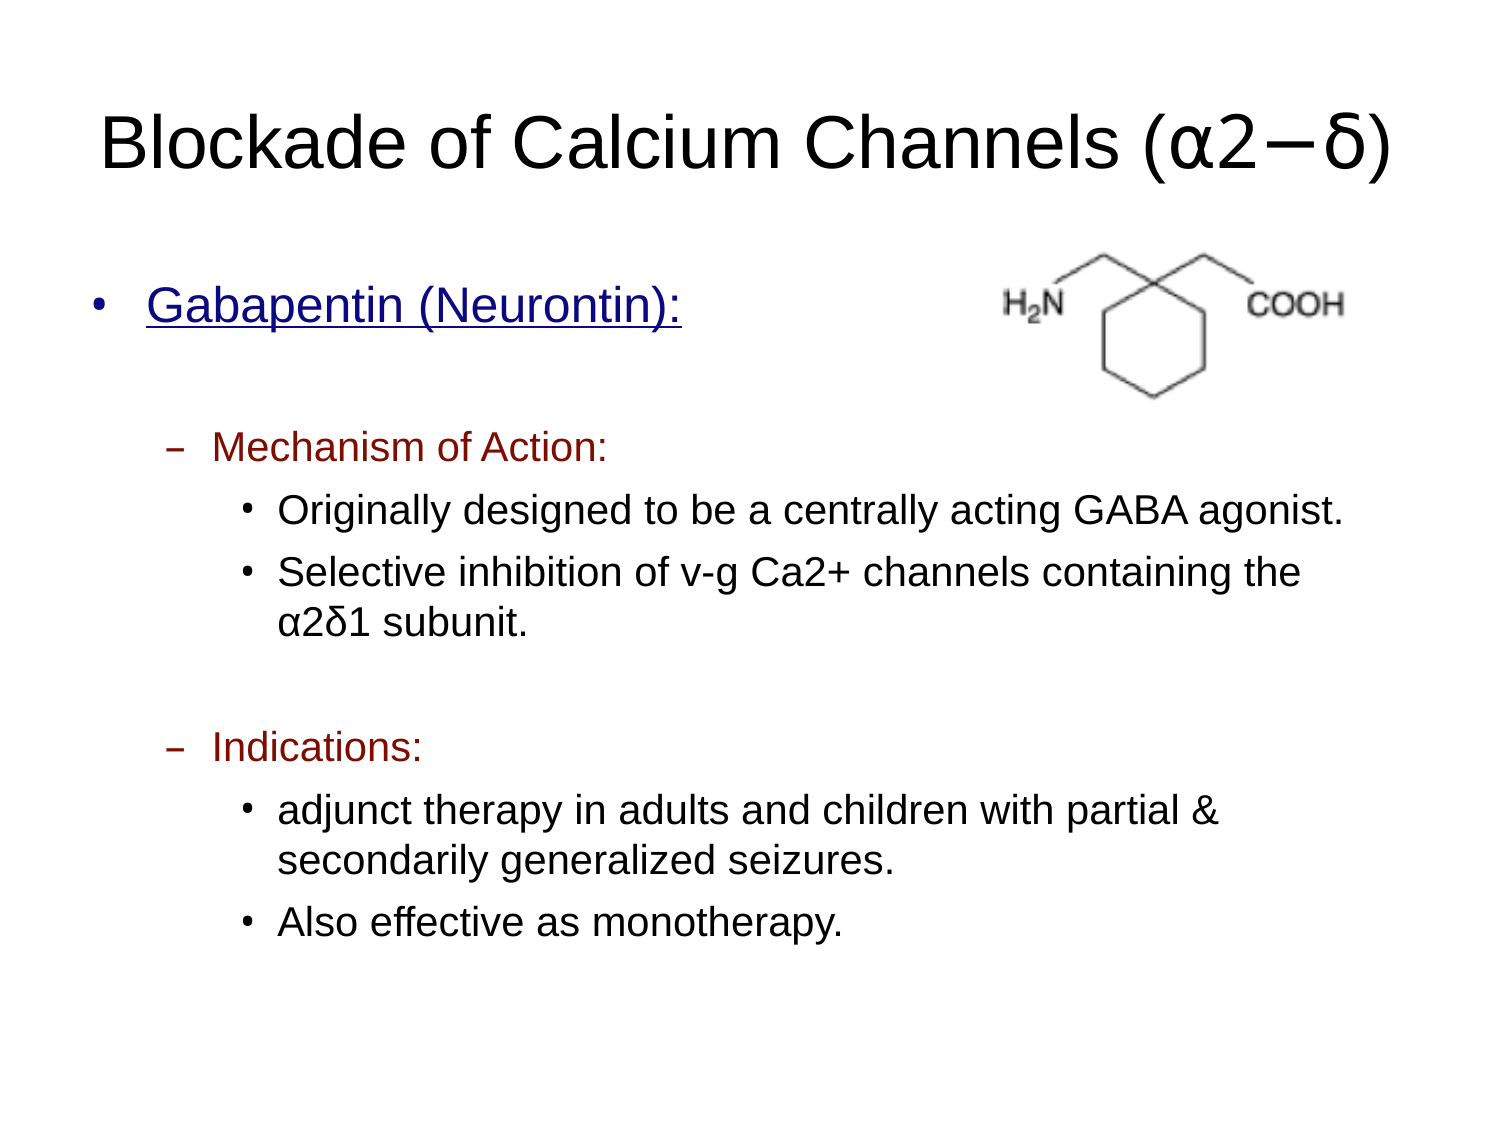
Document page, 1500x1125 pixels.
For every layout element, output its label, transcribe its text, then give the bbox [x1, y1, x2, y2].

title Blockade of Calcium Channels (α2−δ) [75, 14, 1425, 263]
picture [987, 241, 1359, 411]
list Gabapentin (Neurontin): Mechanism of Action: Originally designed to be a centrally acting GABA agonist. Selective inhibition of v-g Ca2+ channels containing the α2δ1 subunit. Indications: adjunct therapy in adults and children with partial & secondarily generalized seizures. Also effective as monotherapy. [75, 264, 1425, 969]
